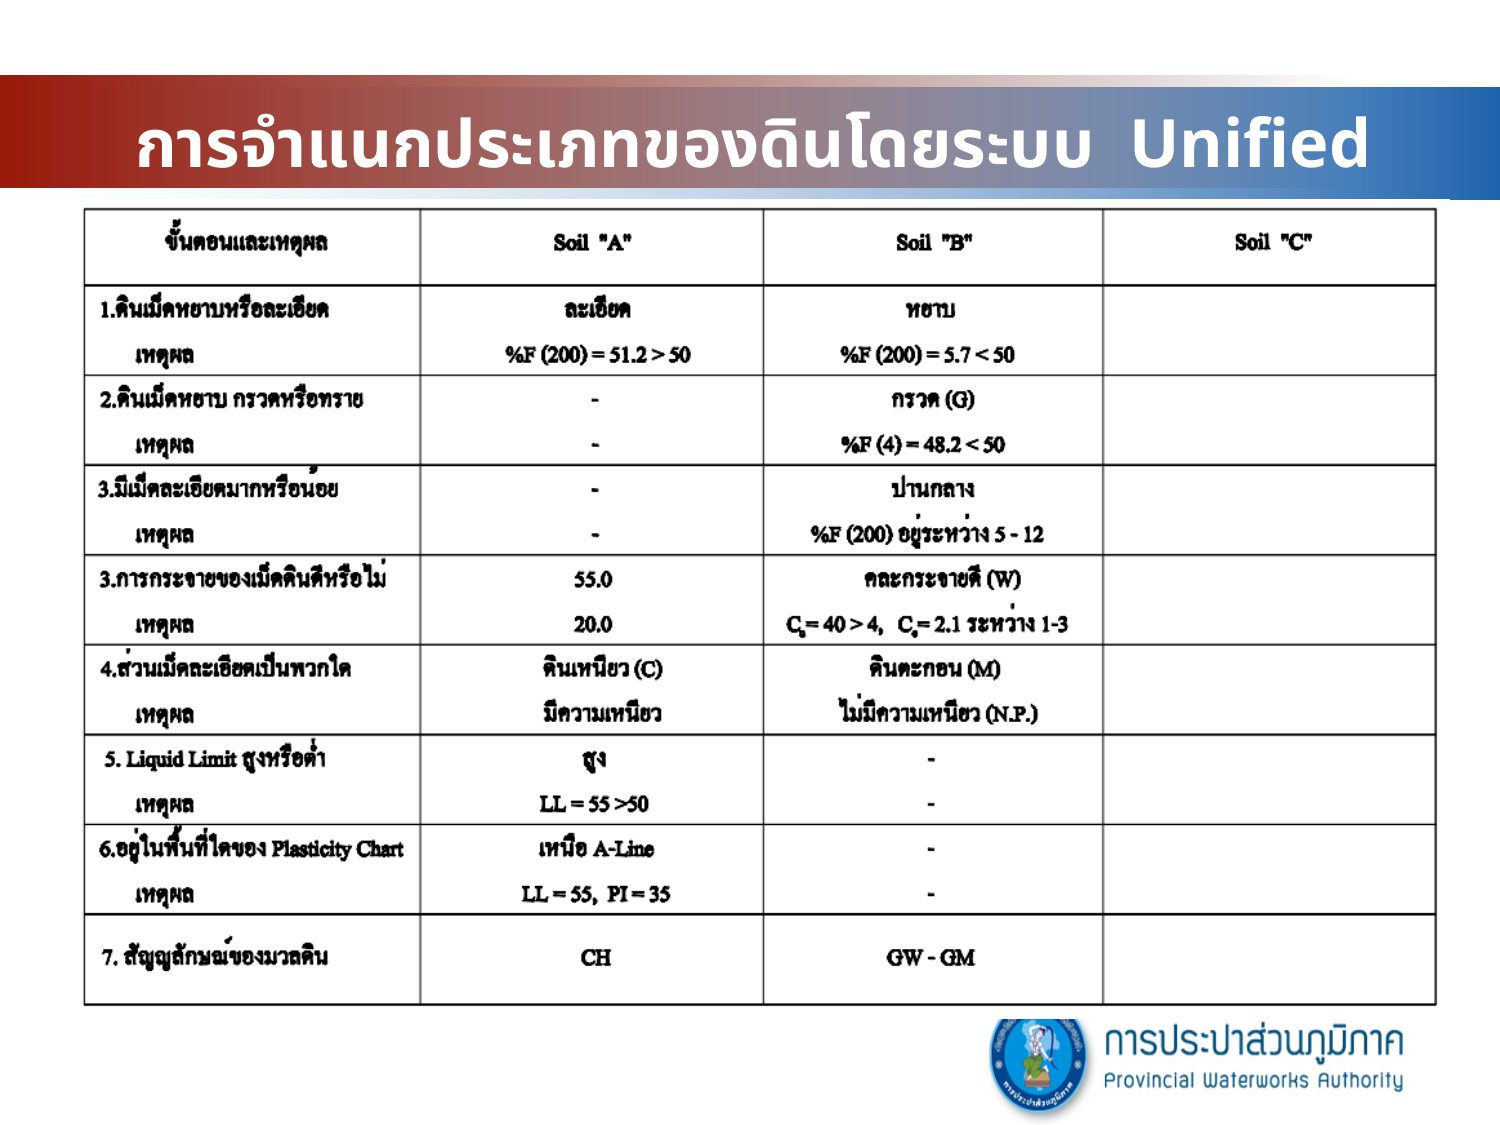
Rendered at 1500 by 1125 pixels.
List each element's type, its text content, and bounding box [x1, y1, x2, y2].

title การจำแนกประเภทของดินโดยระบบ Unified [70, 46, 1437, 202]
picture [74, 199, 1476, 1125]
